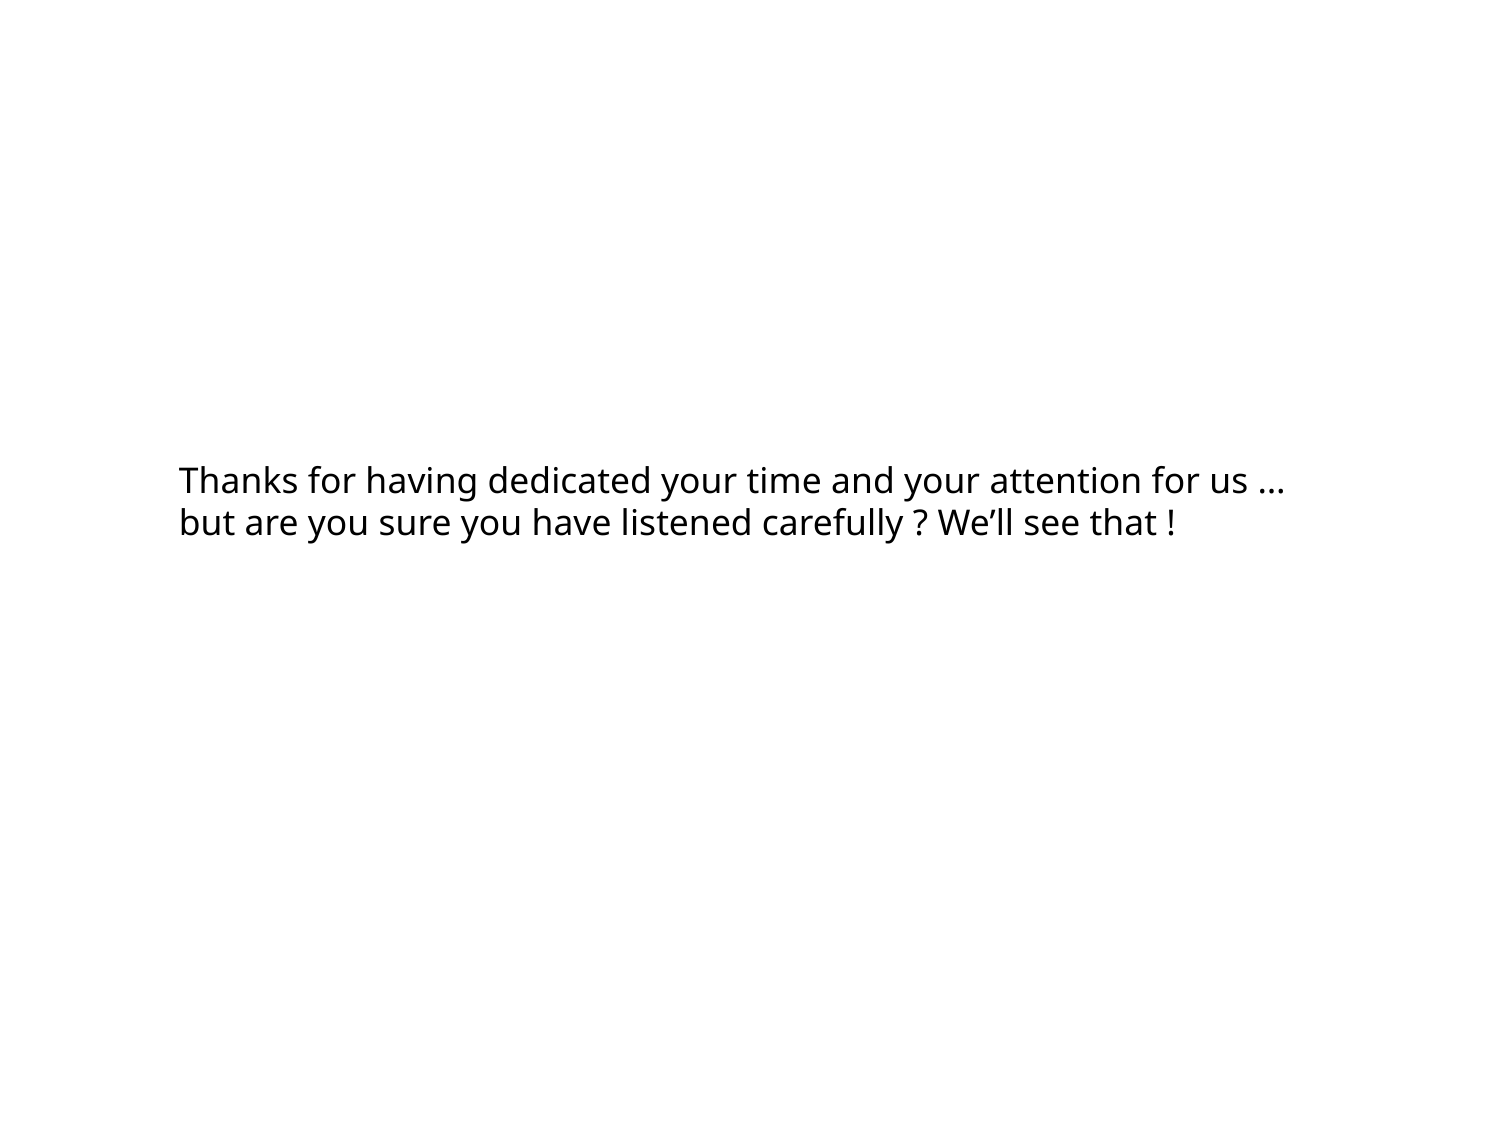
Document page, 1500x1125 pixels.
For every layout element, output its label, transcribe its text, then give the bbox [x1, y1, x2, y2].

text_box Thanks for having dedicated your time and your attention for us … but are you sure you have listened carefully ? We’ll see that ! [164, 450, 1302, 551]
